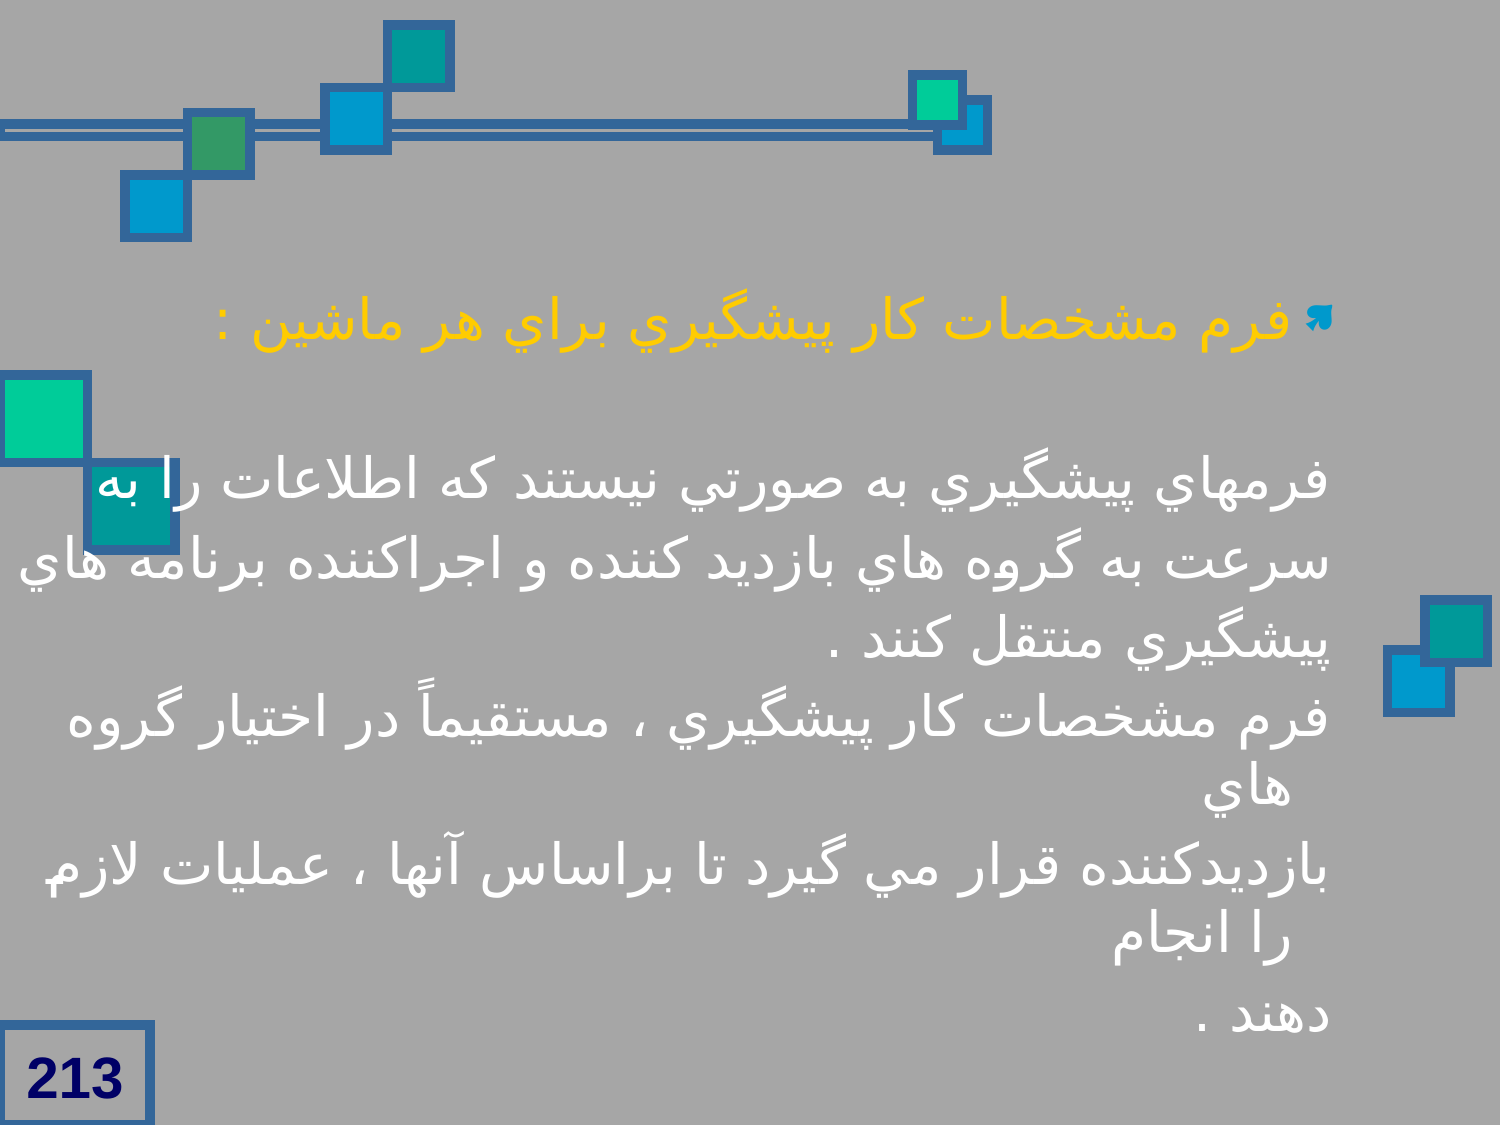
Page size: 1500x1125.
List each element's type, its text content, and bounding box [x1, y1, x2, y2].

list فرم مشخصات کار پيشگيري براي هر ماشين : فرمهاي پيشگيري به صورتي نيستند که اطلاعات را به سرعت به گروه هاي بازديد کننده و اجراکننده برنامه هاي پيشگيري منتقل کنند . فرم مشخصات کار پيشگيري ، مستقيماً در اختيار گروه هاي بازديدکننده قرار مي گيرد تا براساس آنها ، عمليات لازم را انجام دهند . [0, 196, 1347, 1083]
slide_number 213 [0, 1020, 155, 1125]
